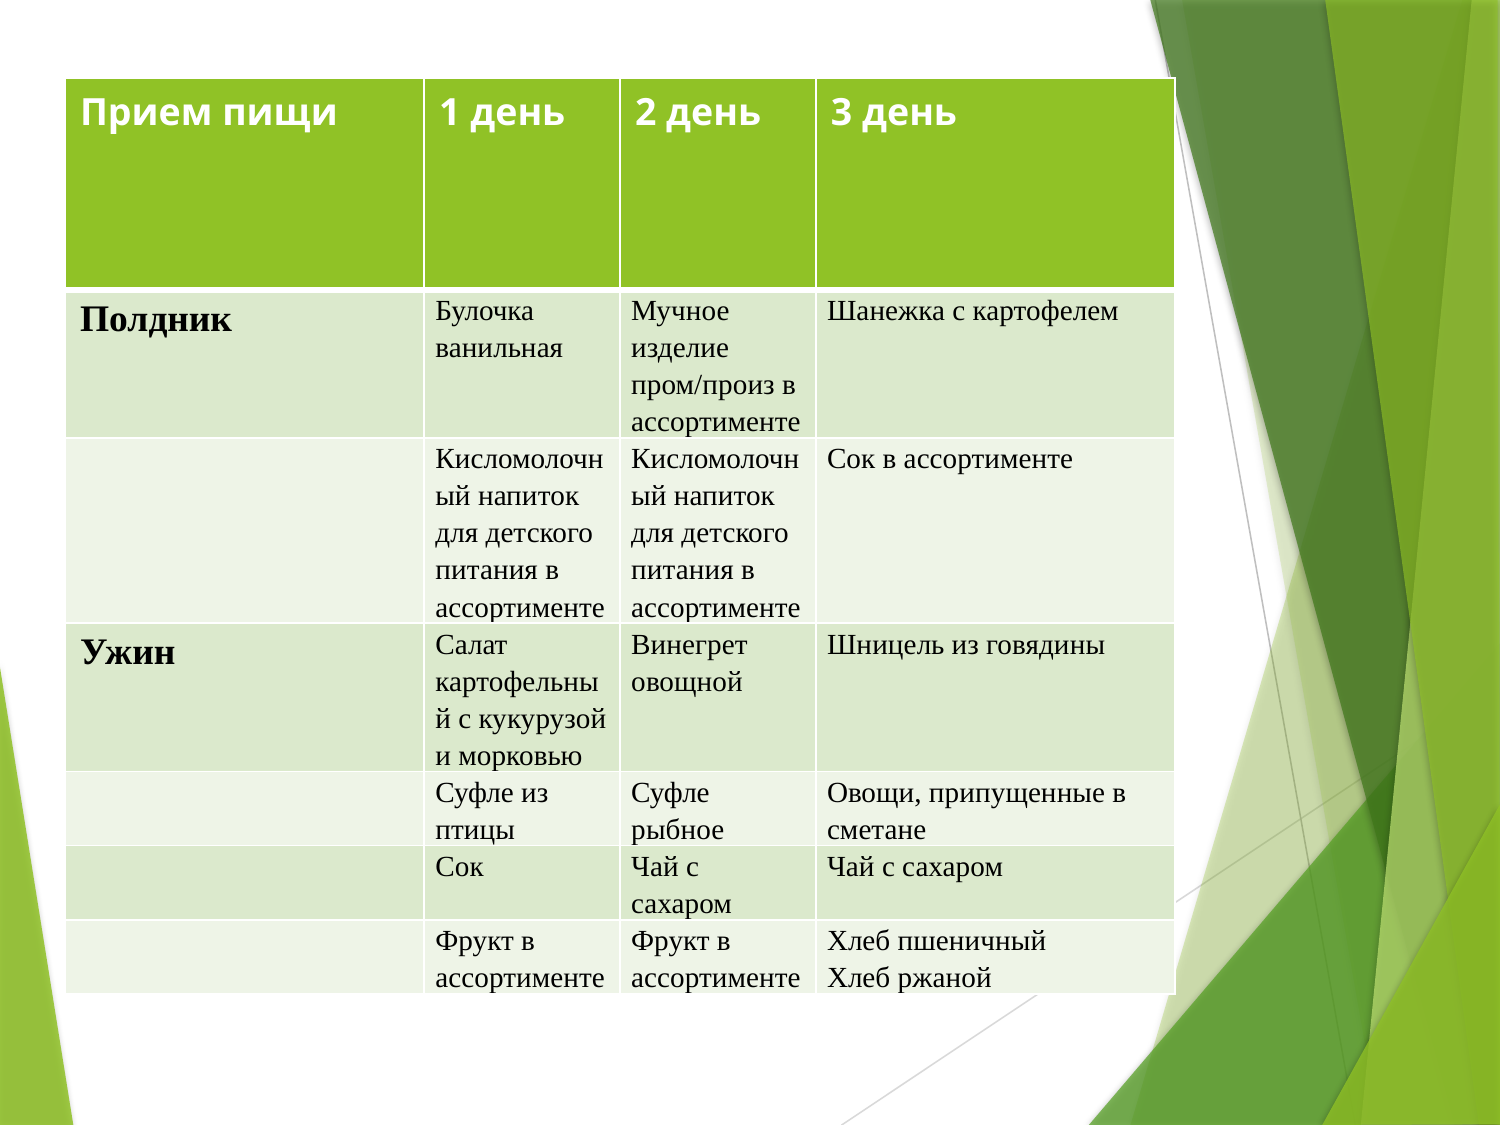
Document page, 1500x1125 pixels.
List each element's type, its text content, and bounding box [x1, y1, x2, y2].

table_cell Кисломолочный напиток для детского питания в ассортименте [621, 439, 815, 622]
table_header Прием пищи [66, 79, 423, 287]
table_cell Винегрет овощной [621, 624, 815, 771]
table_cell Овощи, припущенные в сметане [817, 772, 1174, 845]
table_header 2 день [621, 79, 815, 287]
table_cell Чай с сахаром [817, 846, 1174, 919]
table_cell Булочка ванильная [425, 293, 619, 437]
table_cell [66, 772, 423, 845]
table_cell Салат картофельный с кукурузой и морковью [425, 624, 619, 771]
table_cell Суфле из птицы [425, 772, 619, 845]
table_cell Чай с сахаром [621, 846, 815, 919]
table_cell Фрукт в ассортименте [425, 921, 619, 993]
table_cell Сок в ассортименте [817, 439, 1174, 622]
table_cell Полдник [66, 293, 423, 437]
table_cell Шницель из говядины [817, 624, 1174, 771]
table_cell [66, 921, 423, 993]
table_cell Кисломолочный напиток для детского питания в ассортименте [425, 439, 619, 622]
table_cell Шанежка с картофелем [817, 293, 1174, 437]
table_cell Фрукт в ассортименте [621, 921, 815, 993]
table_cell [66, 846, 423, 919]
table_cell Ужин [66, 624, 423, 771]
table_cell Мучное изделие пром/произ в ассортименте [621, 293, 815, 437]
table_cell Сок [425, 846, 619, 919]
table_cell Хлеб пшеничный Хлеб ржаной [817, 921, 1174, 993]
table_header 3 день [817, 79, 1174, 287]
table_cell [66, 439, 423, 622]
table_header 1 день [425, 79, 619, 287]
table_cell Суфле рыбное [621, 772, 815, 845]
